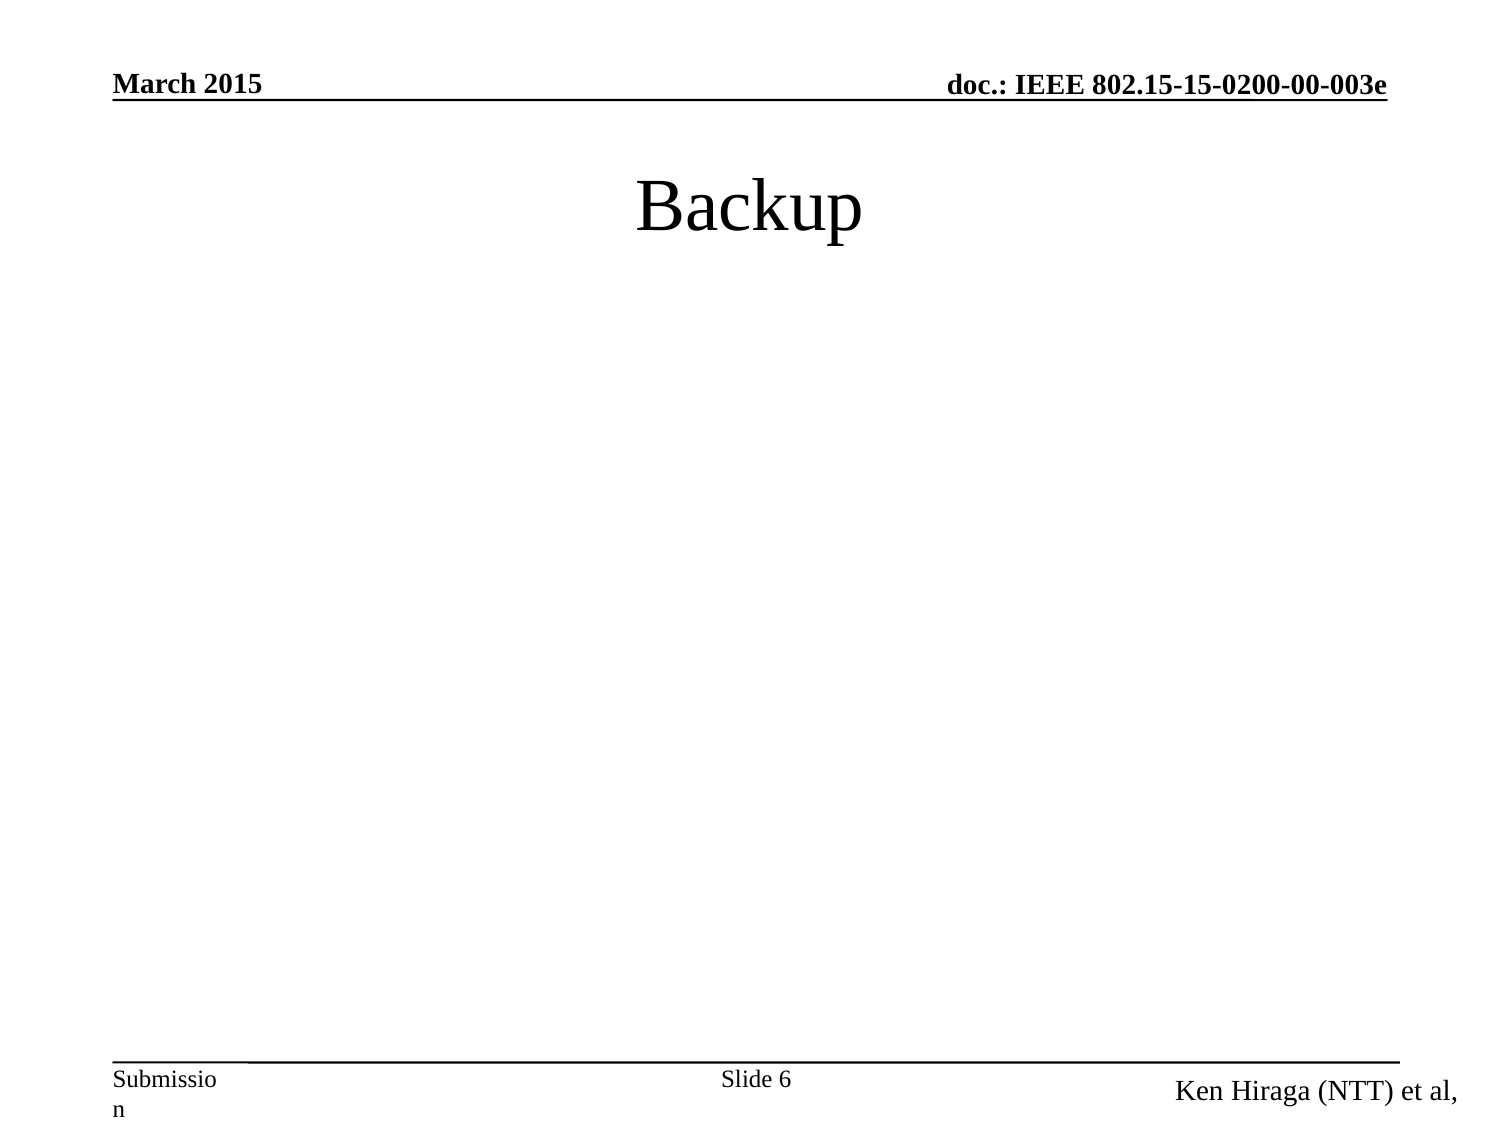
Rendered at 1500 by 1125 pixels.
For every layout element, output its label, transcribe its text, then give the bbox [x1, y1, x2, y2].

slide_number Slide 6 [712, 1062, 800, 1093]
title Backup [112, 112, 1388, 288]
